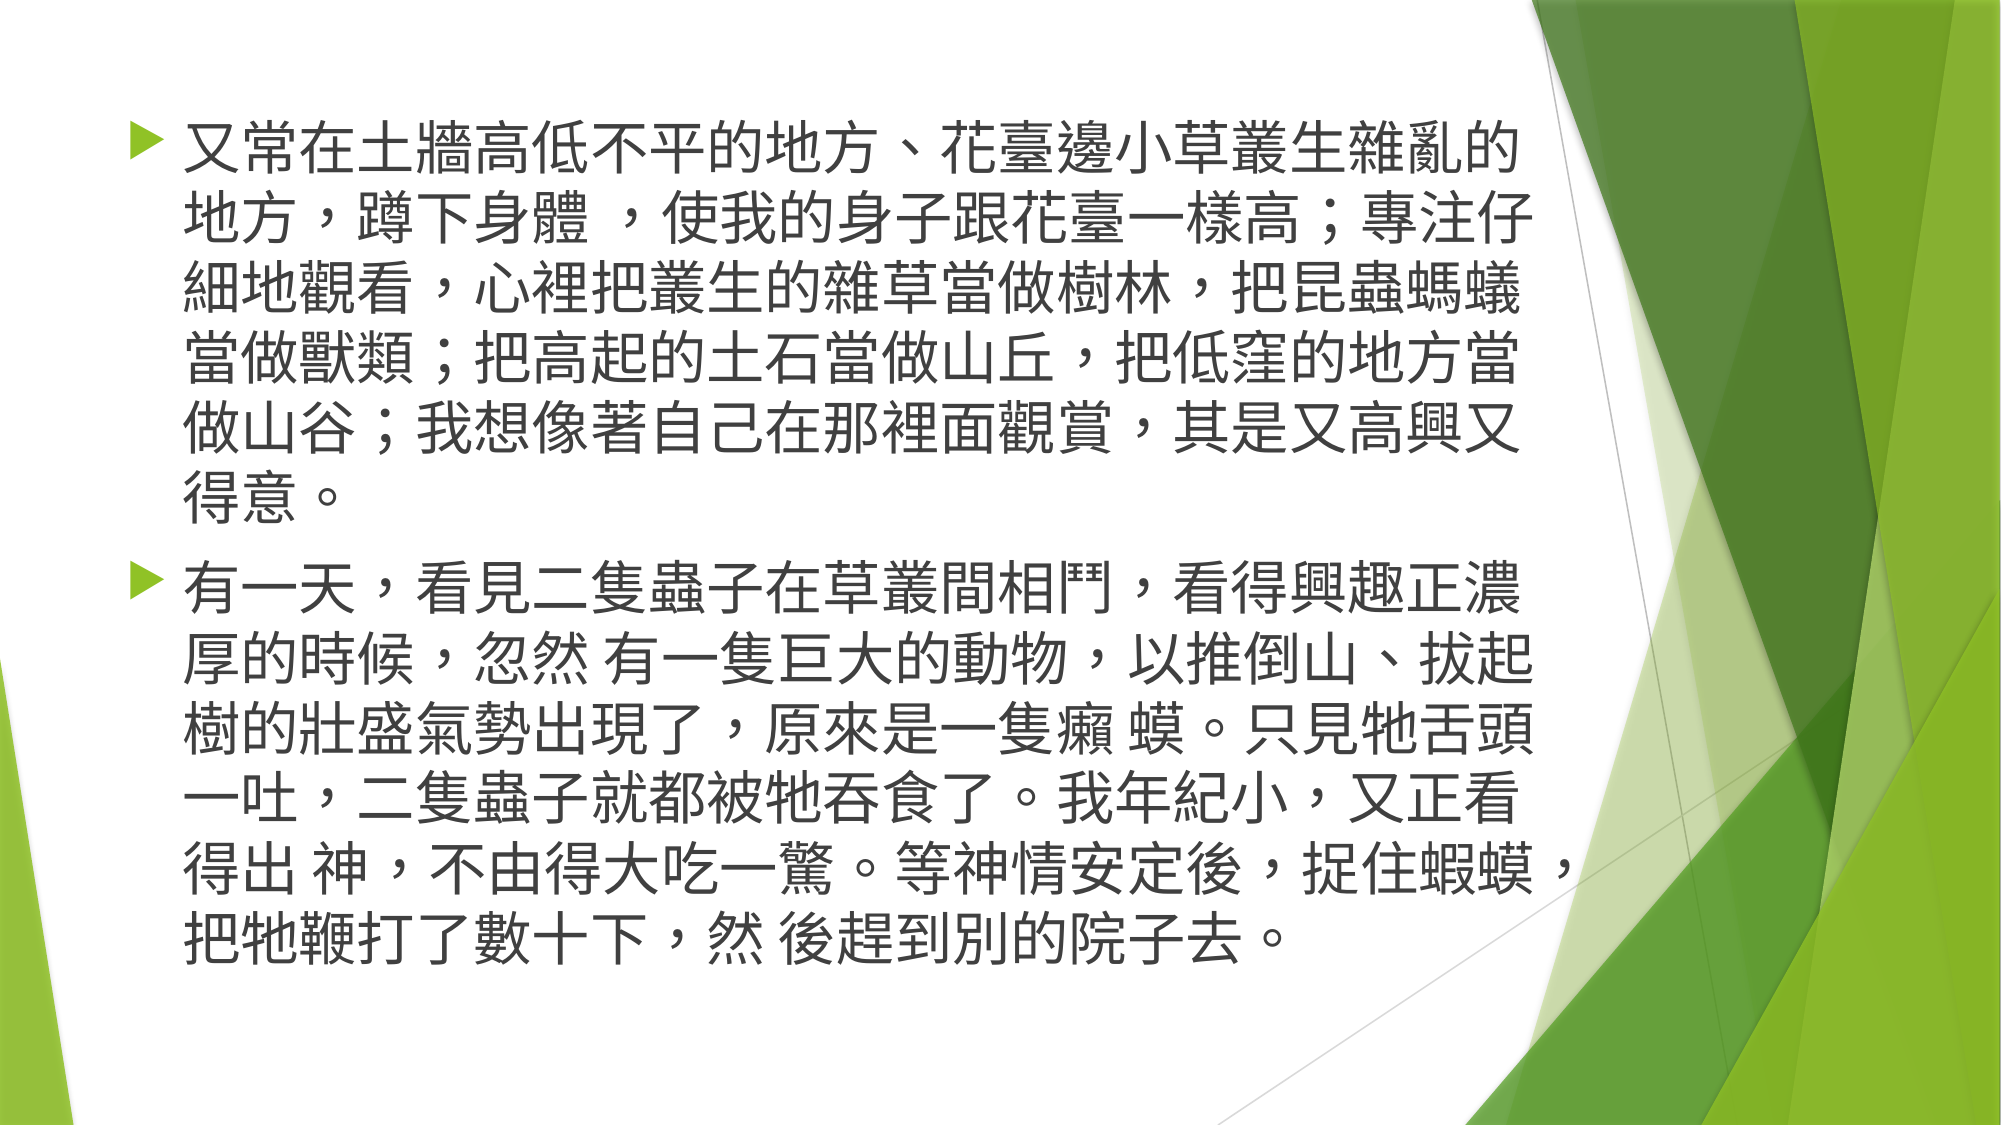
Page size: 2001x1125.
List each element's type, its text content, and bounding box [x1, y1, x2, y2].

list 又常在土牆高低不平的地方、花臺邊小草叢生雜亂的地方，蹲下身體 ，使我的身子跟花臺一樣高；專注仔細地觀看，心裡把叢生的雜草當做樹林，把昆蟲螞蟻當做獸類；把高起的土石當做山丘，把低窪的地方當做山谷；我想像著自己在那裡面觀賞，其是又高興又得意。 有一天，看見二隻蟲子在草叢間相鬥，看得興趣正濃厚的時候，忽然 有一隻巨大的動物，以推倒山、拔起樹的壯盛氣勢出現了，原來是一隻癩 蟆。只見牠舌頭一吐，二隻蟲子就都被牠吞食了。我年紀小，又正看得出 神，不由得大吃一驚。等神情安定後，捉住蝦蟆，把牠鞭打了數十下，然 後趕到別的院子去。 [111, 103, 1593, 992]
